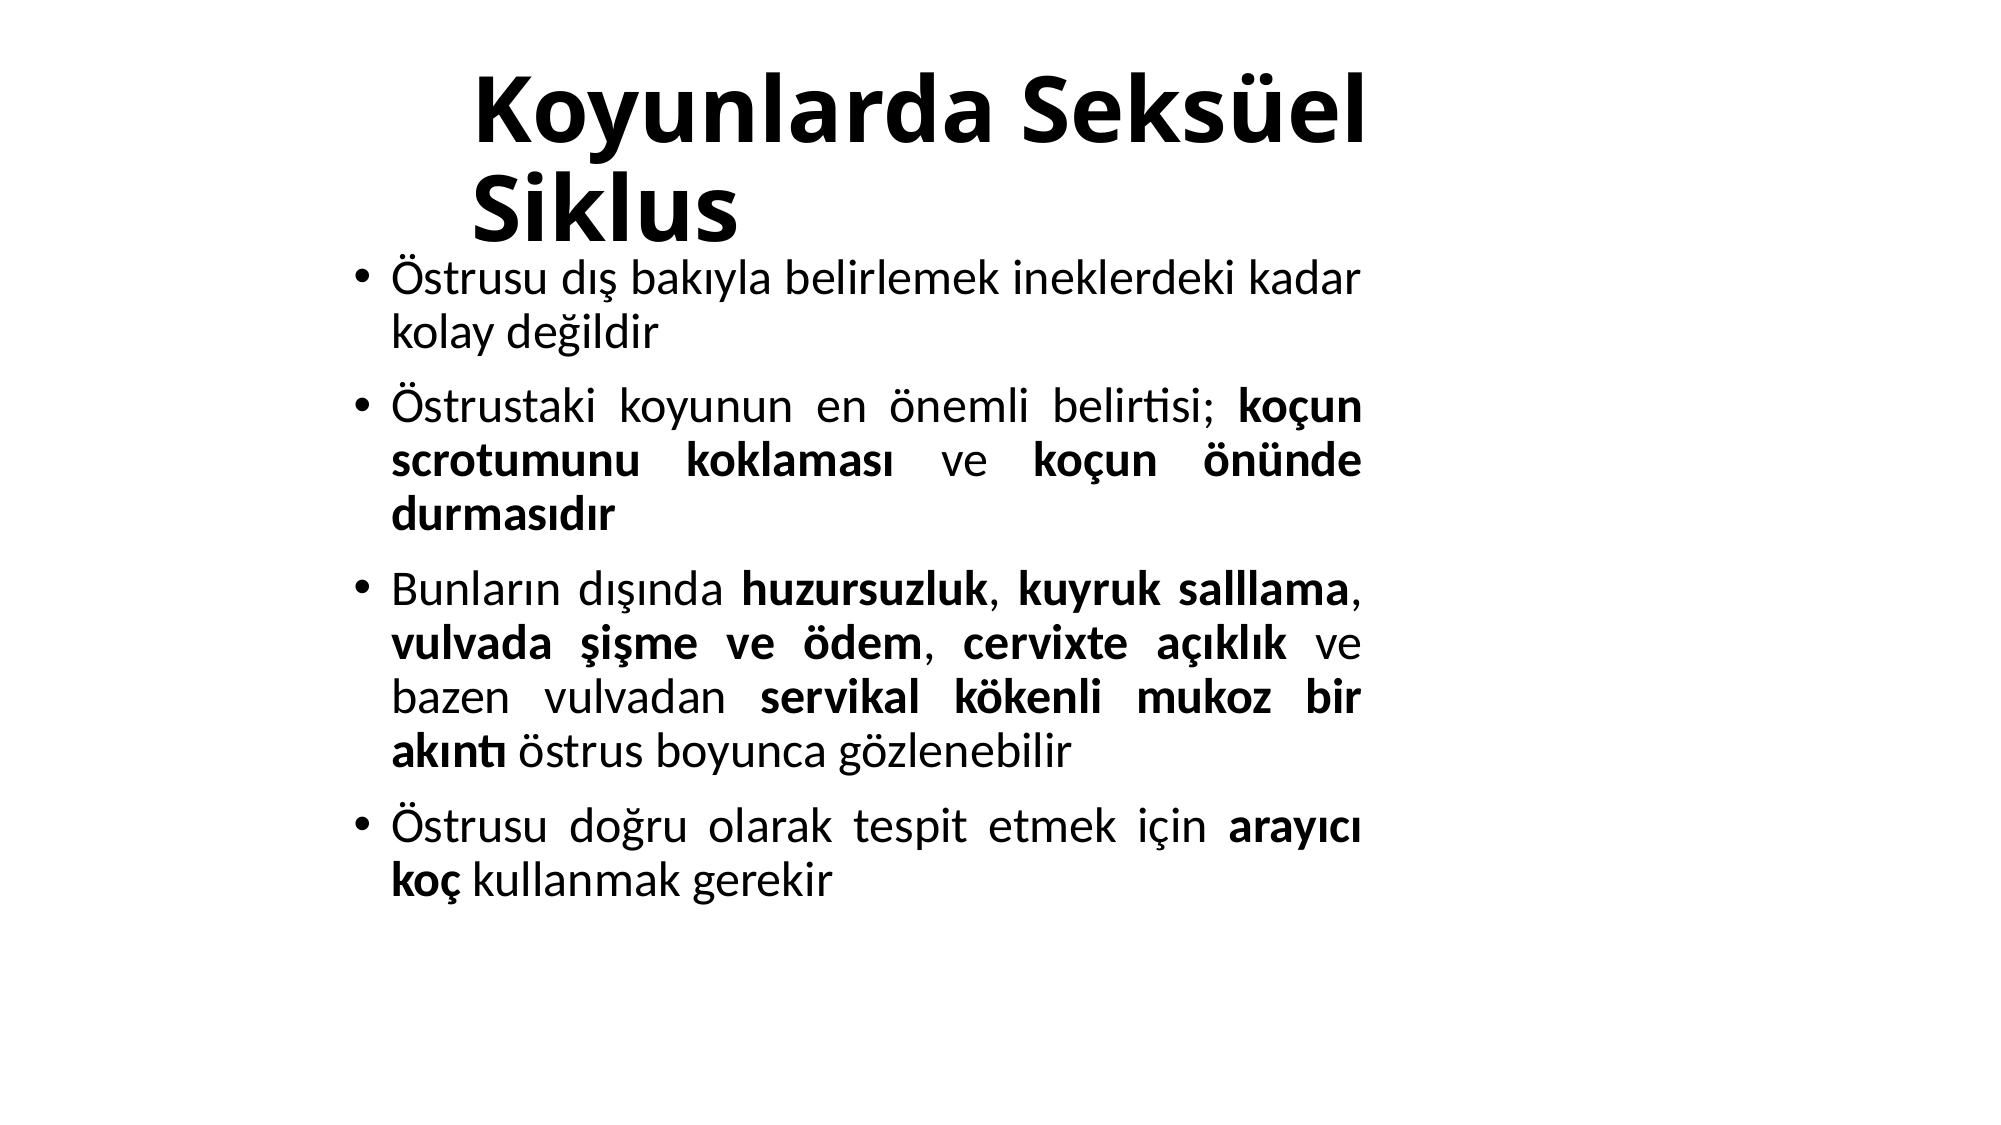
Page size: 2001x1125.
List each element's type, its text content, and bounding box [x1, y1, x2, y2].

list Östrusu dış bakıyla belirlemek ineklerdeki kadar kolay değildir Östrustaki koyunun en önemli belirtisi; koçun scrotumunu koklaması ve koçun önünde durmasıdır Bunların dışında huzursuzluk, kuyruk salllama, vulvada şişme ve ödem, cervixte açıklık ve bazen vulvadan servikal kökenli mukoz bir akıntı östrus boyunca gözlenebilir Östrusu doğru olarak tespit etmek için arayıcı koç kullanmak gerekir [338, 243, 1378, 986]
title Koyunlarda Seksüel Siklus [456, 101, 1619, 222]
